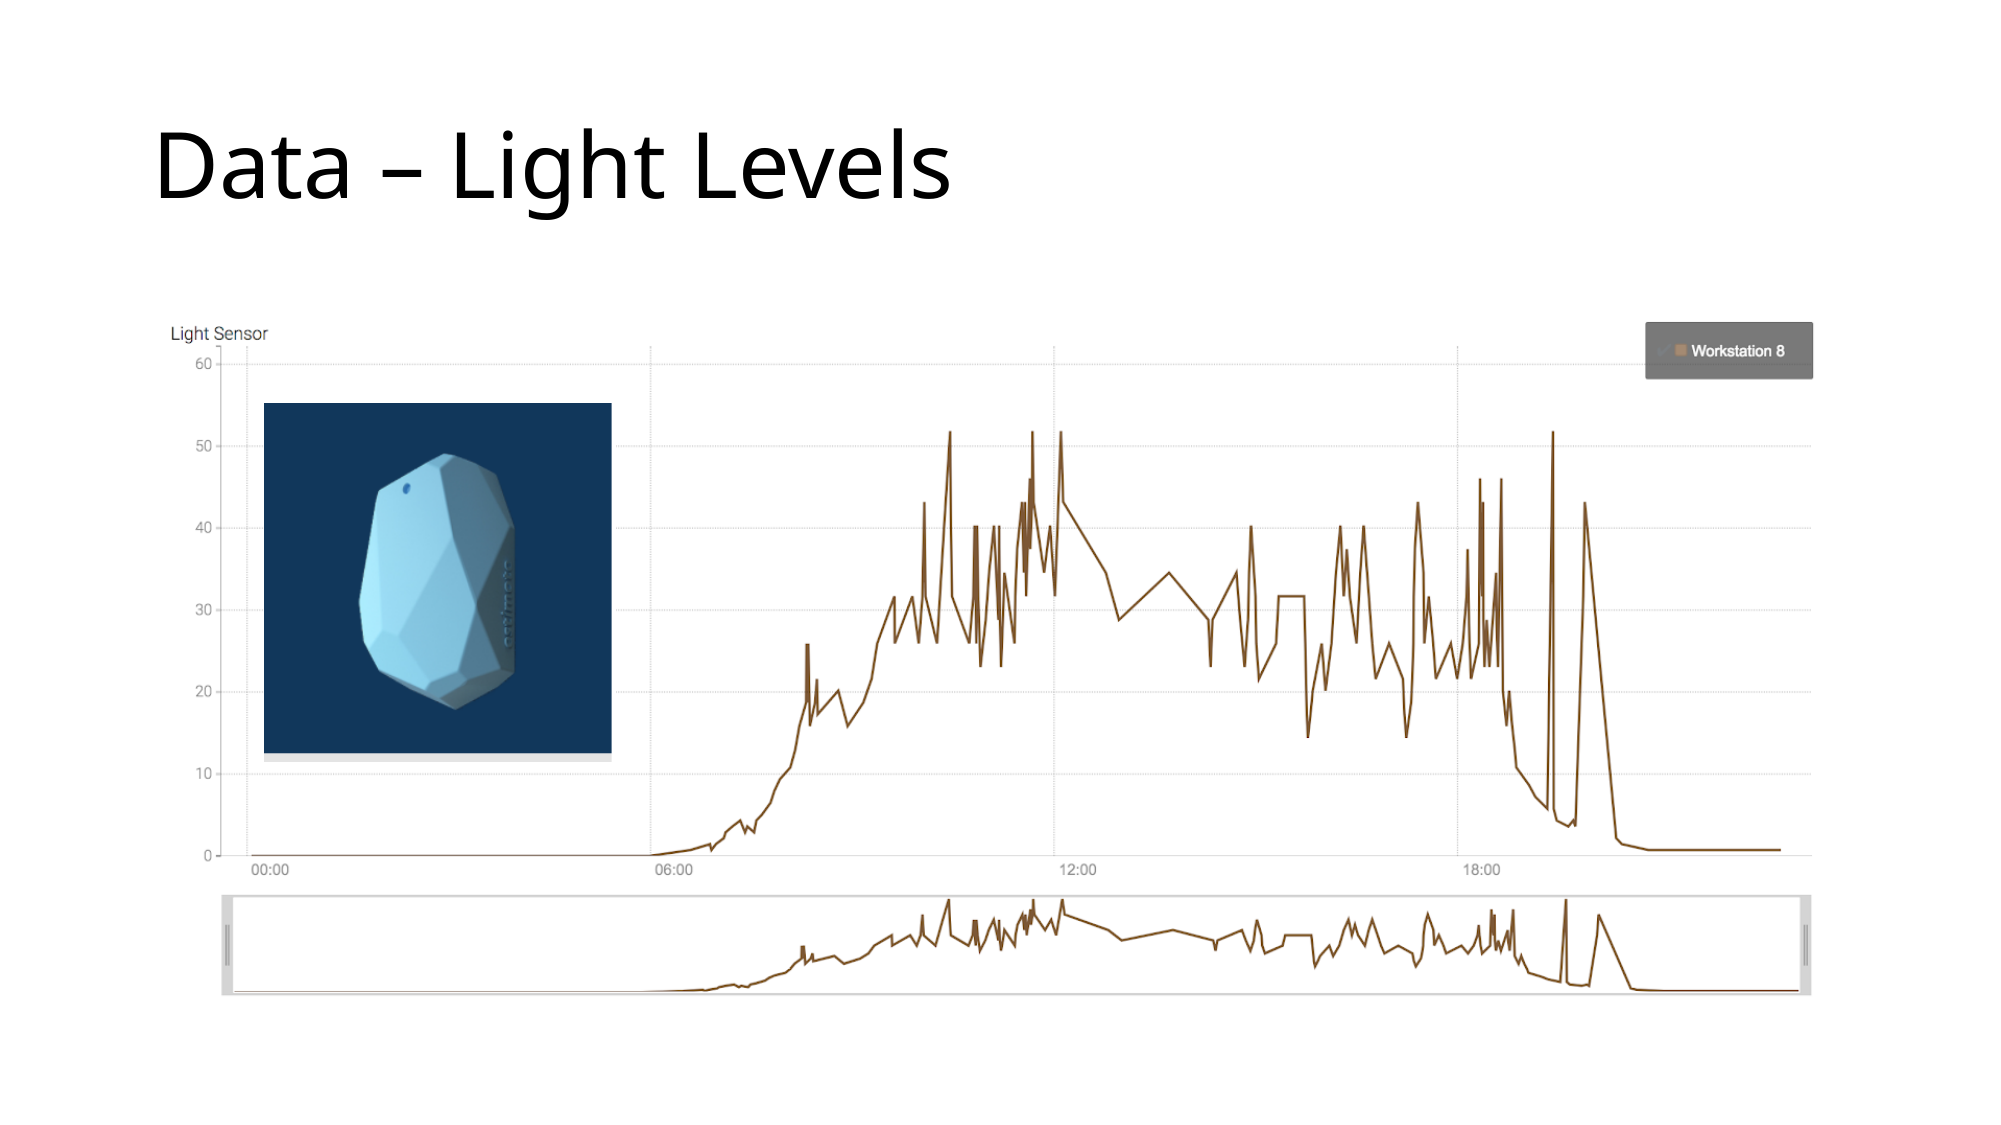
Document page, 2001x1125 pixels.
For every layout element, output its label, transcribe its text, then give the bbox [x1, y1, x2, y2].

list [165, 299, 1835, 1014]
picture [264, 403, 616, 762]
title Data – Light Levels [137, 59, 1863, 278]
